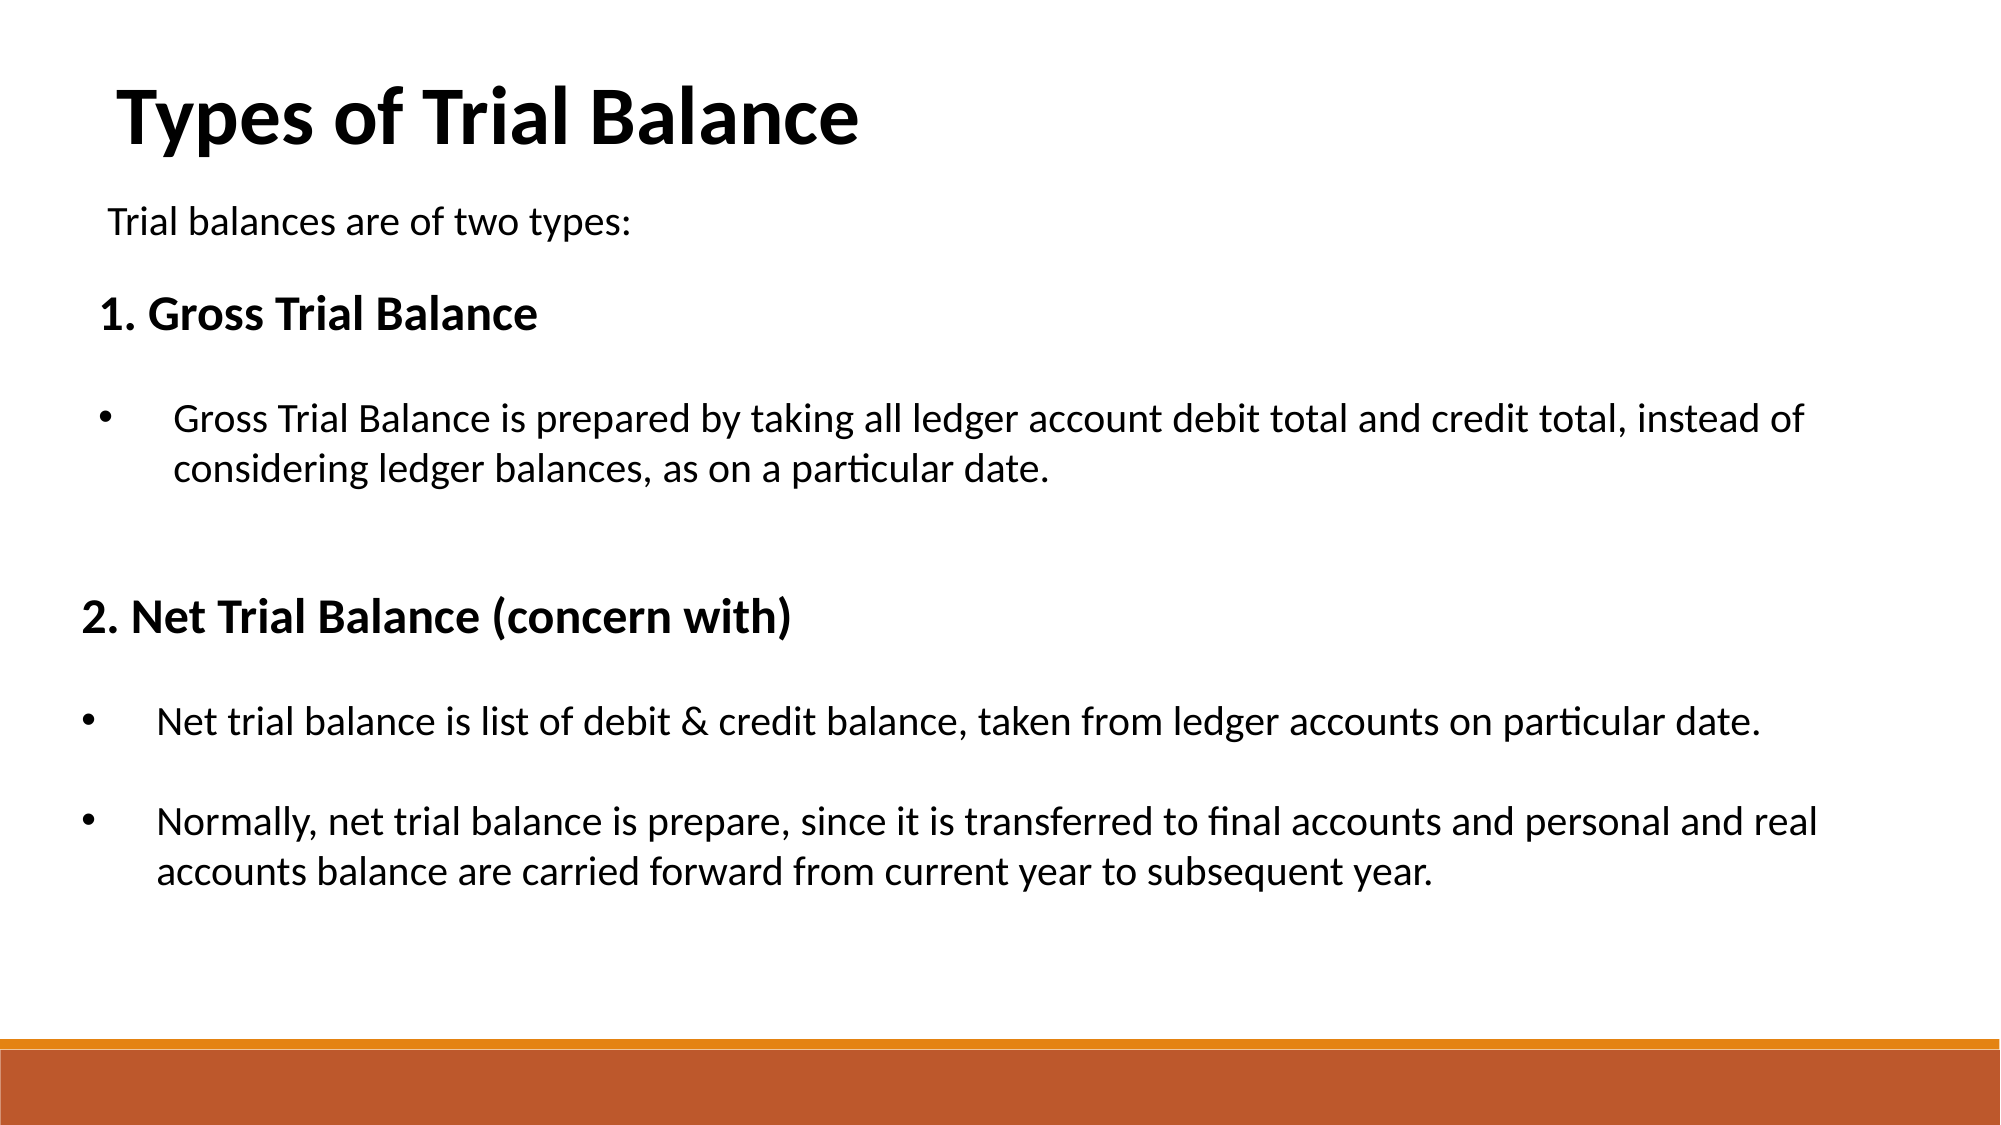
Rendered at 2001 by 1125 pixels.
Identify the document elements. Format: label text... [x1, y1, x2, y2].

text_box 2. Net Trial Balance (concern with) Net trial balance is list of debit & credit balance, taken from ledger accounts on particular date. Normally, net trial balance is prepare, since it is transferred to final accounts and personal and real accounts balance are carried forward from current year to subsequent year. [66, 576, 1893, 902]
text_box Trial balances are of two types: [92, 186, 1919, 252]
text_box Types of Trial Balance [101, 53, 1534, 169]
text_box 1. Gross Trial Balance Gross Trial Balance is prepared by taking all ledger account debit total and credit total, instead of considering ledger balances, as on a particular date. [83, 273, 1910, 549]
